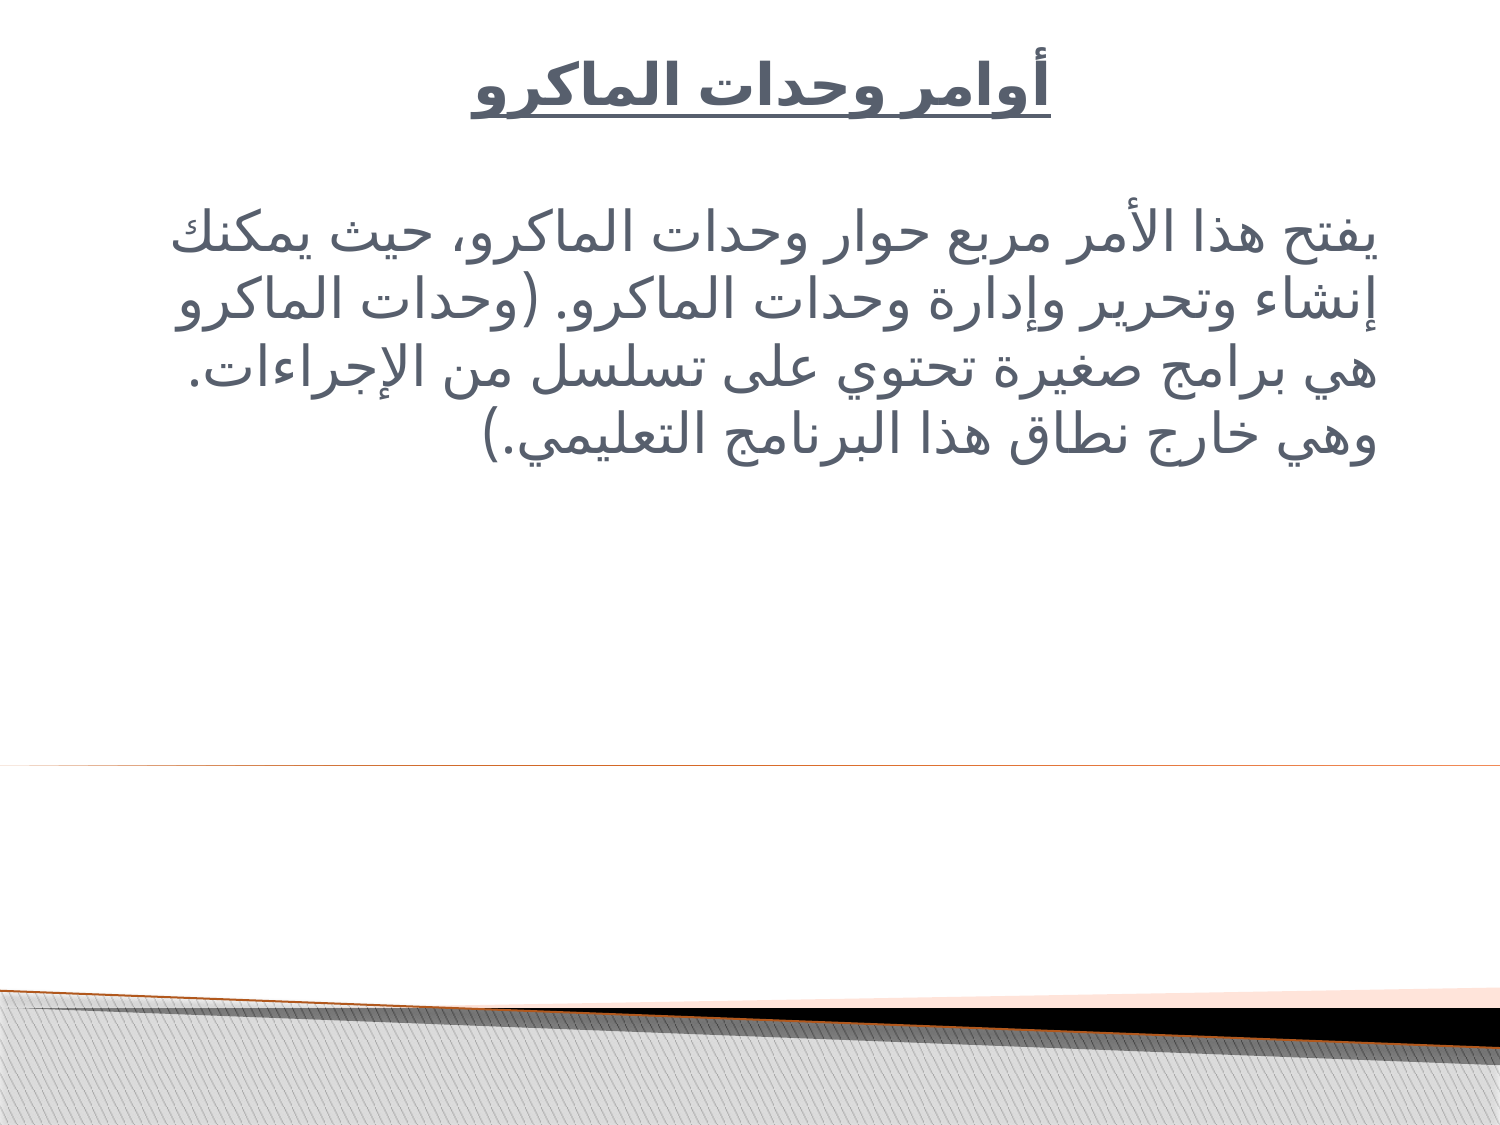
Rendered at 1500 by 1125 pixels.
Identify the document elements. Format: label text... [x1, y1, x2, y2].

title أوامر وحدات الماكرو [125, 24, 1400, 125]
picture [5, 1008, 1500, 1066]
subtitle يفتح هذا الأمر مربع حوار وحدات الماكرو، حيث يمكنك إنشاء وتحرير وإدارة وحدات الماكرو. (وحدات الماكرو هي برامج صغيرة تحتوي على تسلسل من الإجراءات. وهي خارج نطاق هذا البرنامج التعليمي.) [112, 187, 1388, 988]
